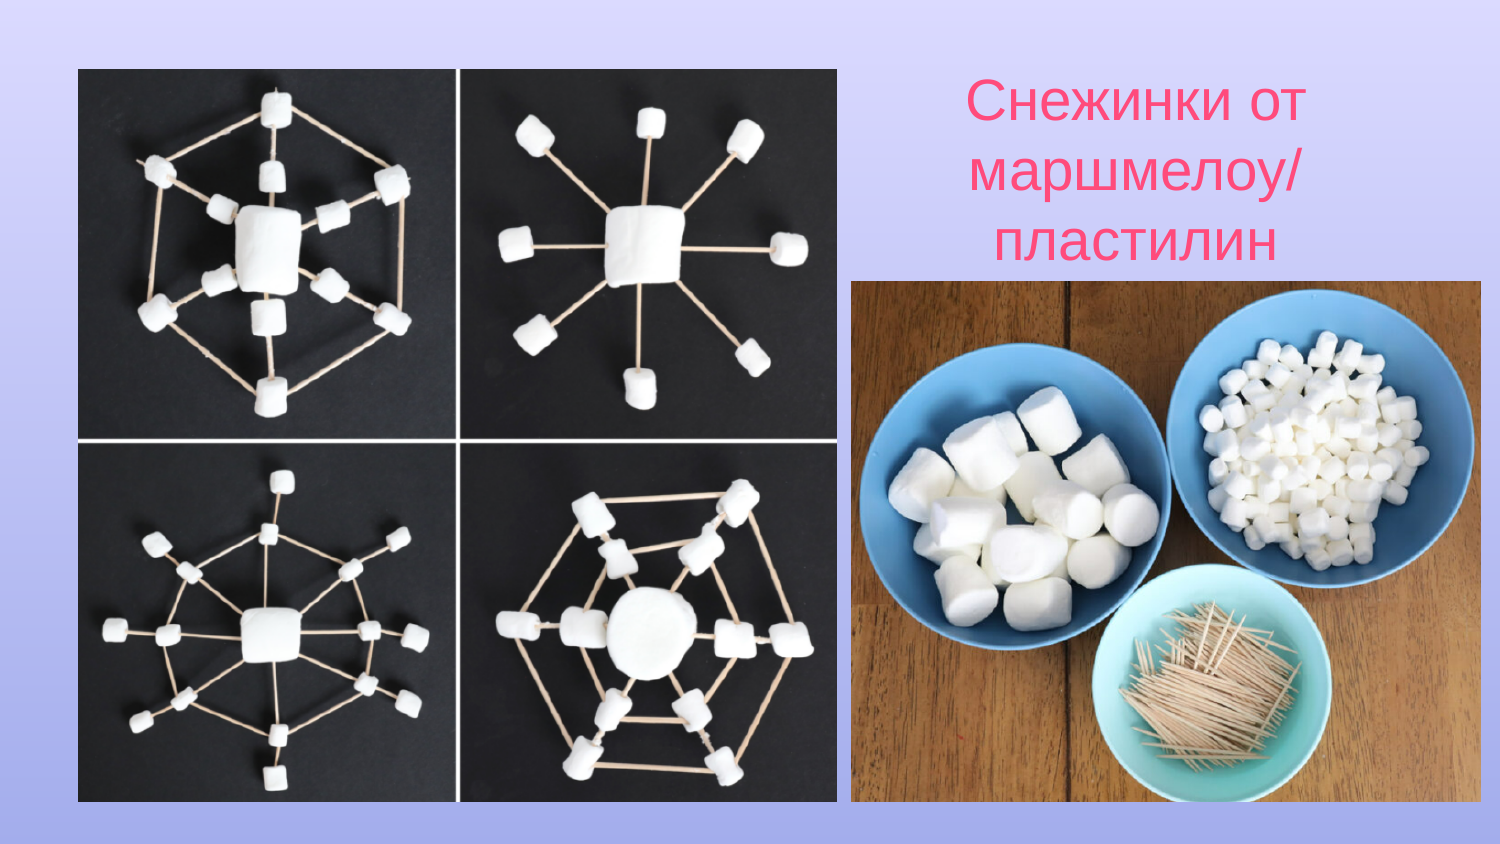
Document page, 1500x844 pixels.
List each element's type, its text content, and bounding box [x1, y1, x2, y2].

title Снежинки от маршмелоу/ пластилин [916, 69, 1356, 266]
picture [851, 281, 1481, 802]
picture [77, 69, 837, 802]
